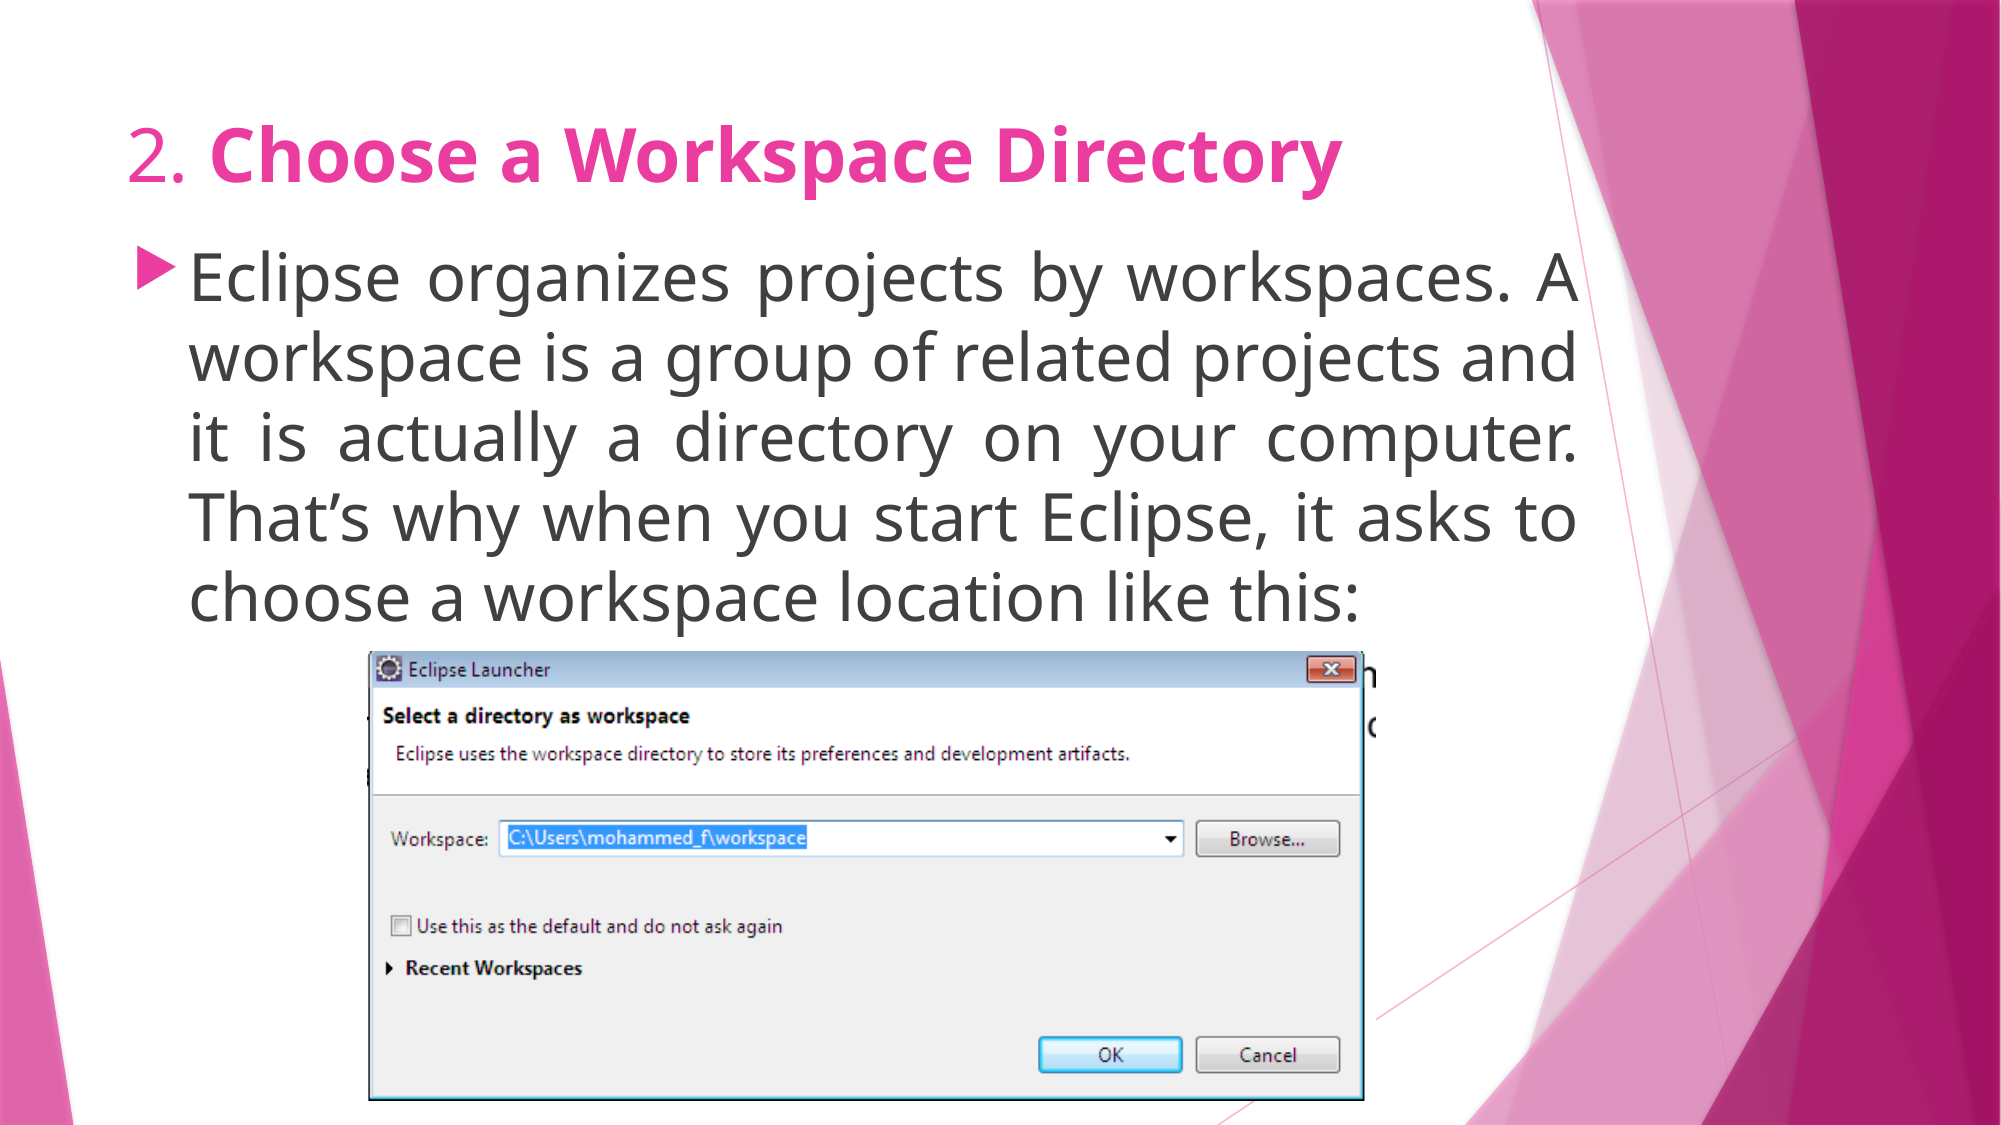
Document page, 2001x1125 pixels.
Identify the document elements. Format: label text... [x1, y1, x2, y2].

picture [367, 651, 1376, 1102]
list Eclipse organizes projects by workspaces. A workspace is a group of related projects and it is actually a directory on your computer. That’s why when you start Eclipse, it asks to choose a workspace location like this: [117, 226, 1597, 941]
title 2. Choose a Workspace Directory [111, 99, 1522, 317]
